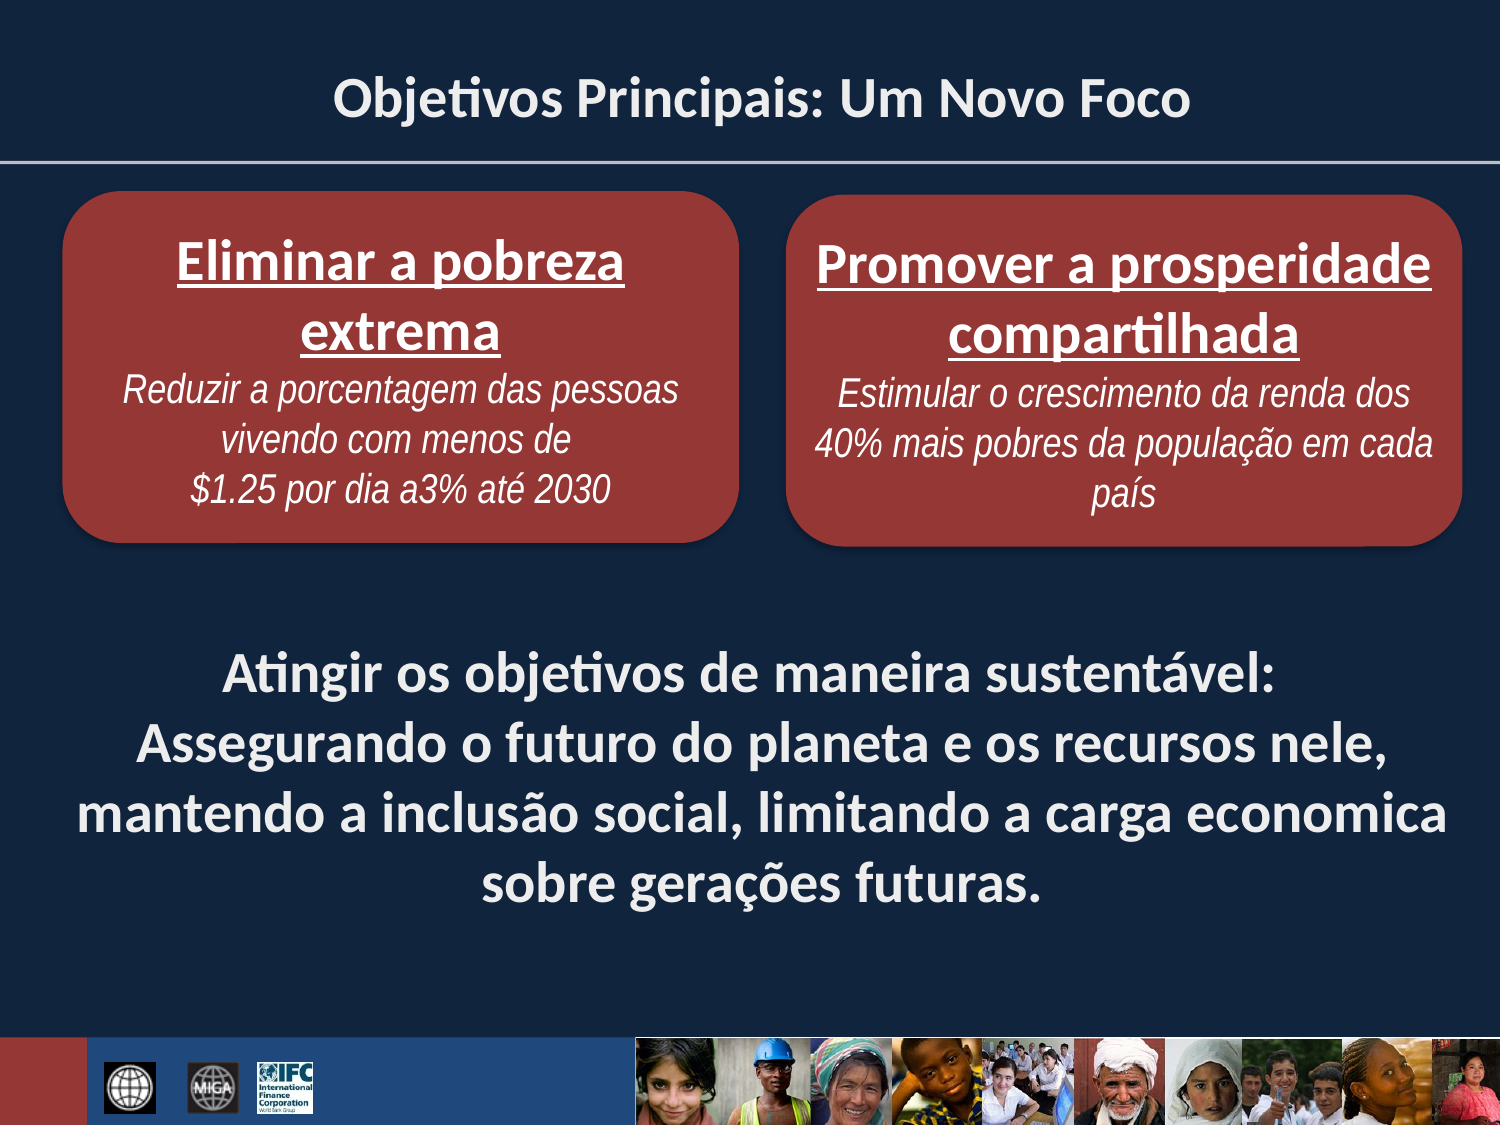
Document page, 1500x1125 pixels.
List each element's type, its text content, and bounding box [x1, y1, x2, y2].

picture [257, 1062, 313, 1114]
picture [635, 1037, 1500, 1125]
picture [104, 1062, 156, 1114]
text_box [62, 188, 1463, 963]
title Objetivos Principais: Um Novo Foco [86, 11, 1438, 176]
picture [187, 1062, 239, 1114]
